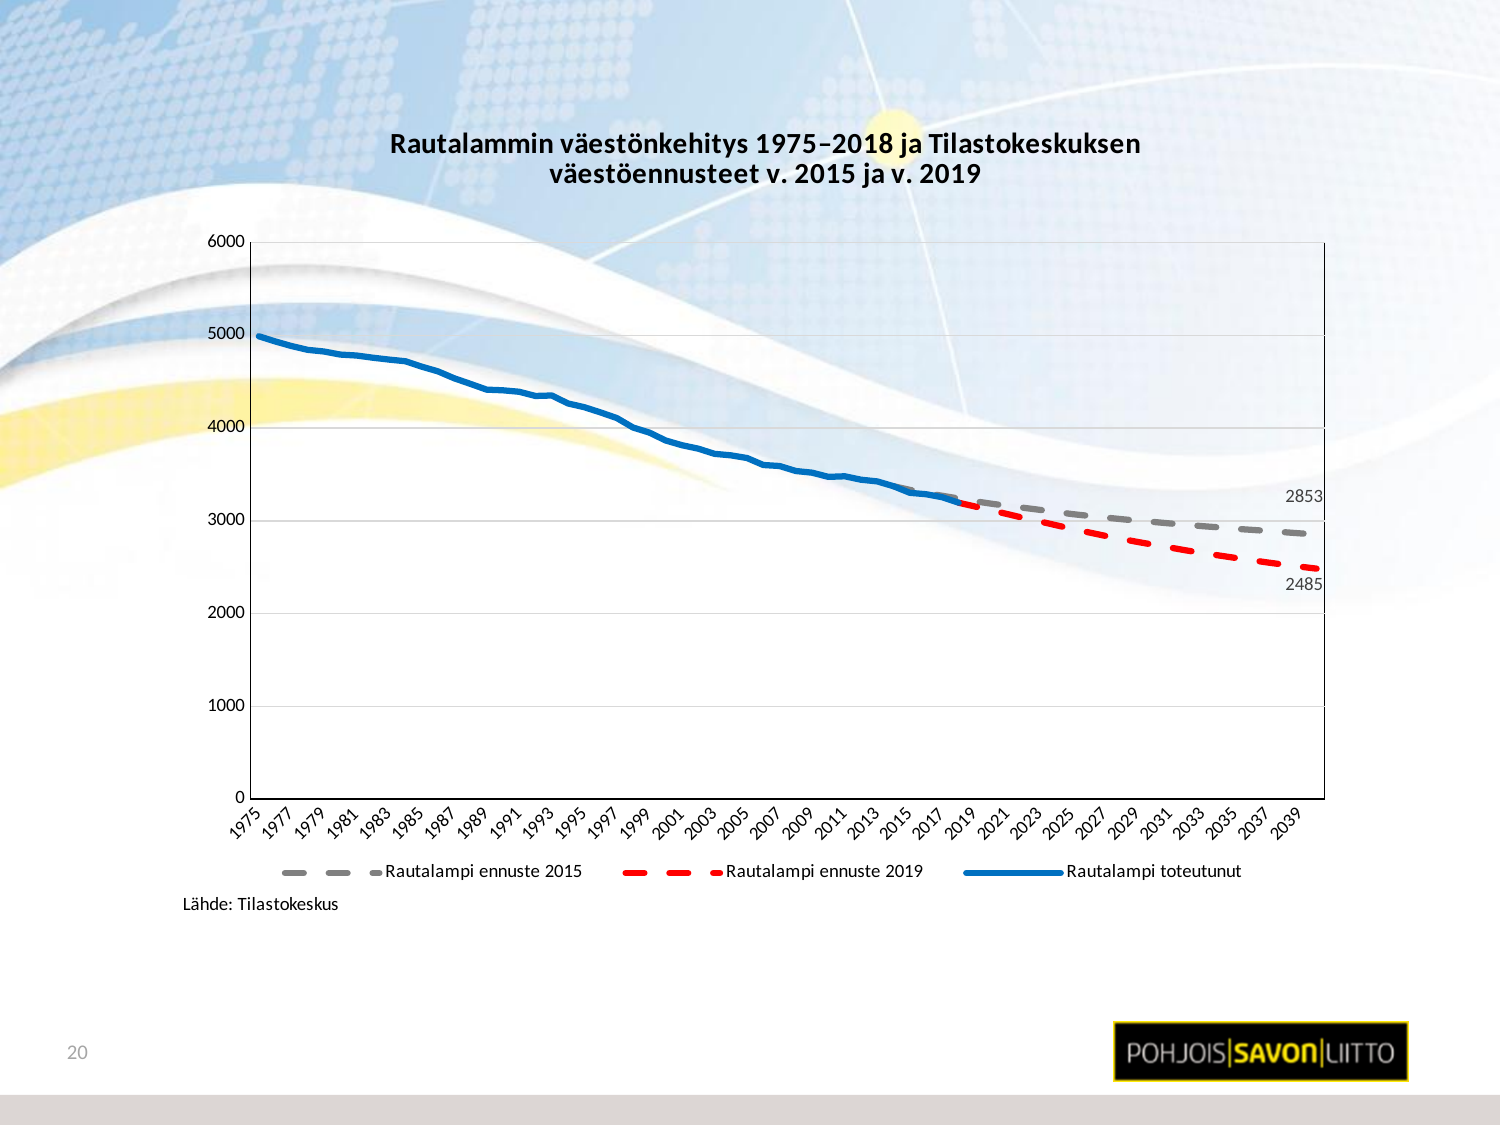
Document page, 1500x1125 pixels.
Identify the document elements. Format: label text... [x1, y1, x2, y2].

picture [1113, 1021, 1409, 1082]
chart [168, 97, 1364, 942]
slide_number 20 [36, 1021, 103, 1082]
picture [0, 0, 1500, 648]
